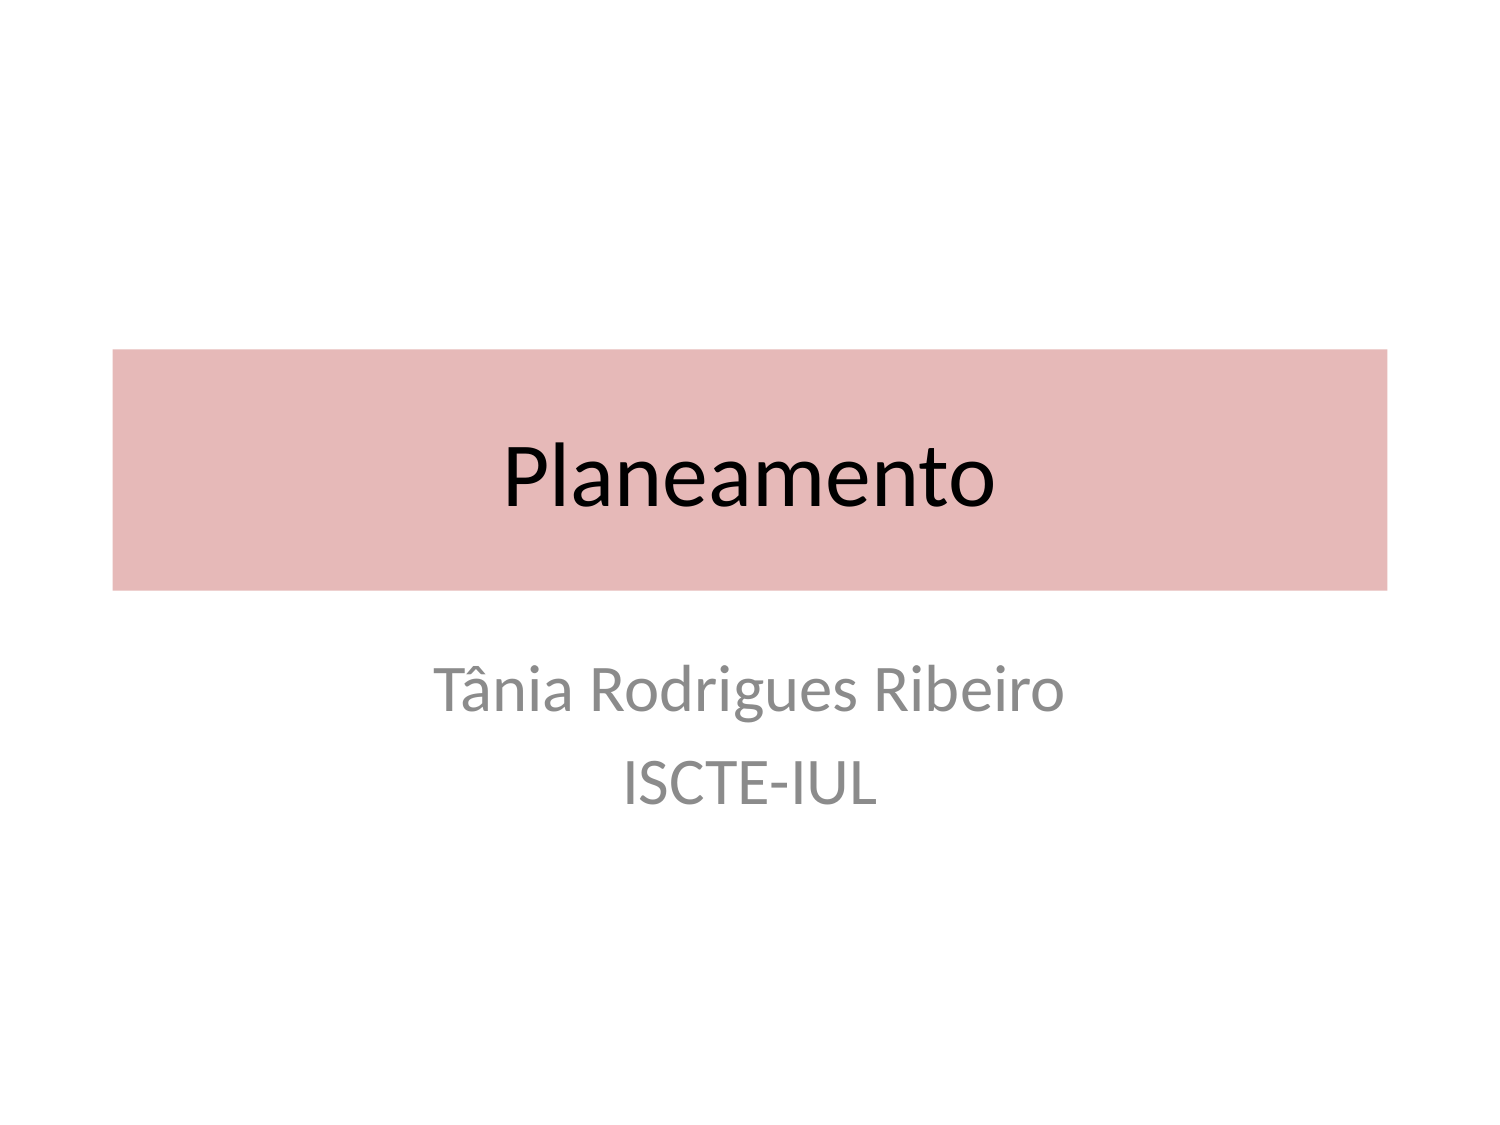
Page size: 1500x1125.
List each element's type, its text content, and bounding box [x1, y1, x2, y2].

title Planeamento [112, 349, 1388, 591]
subtitle Tânia Rodrigues Ribeiro ISCTE-IUL [225, 637, 1275, 925]
